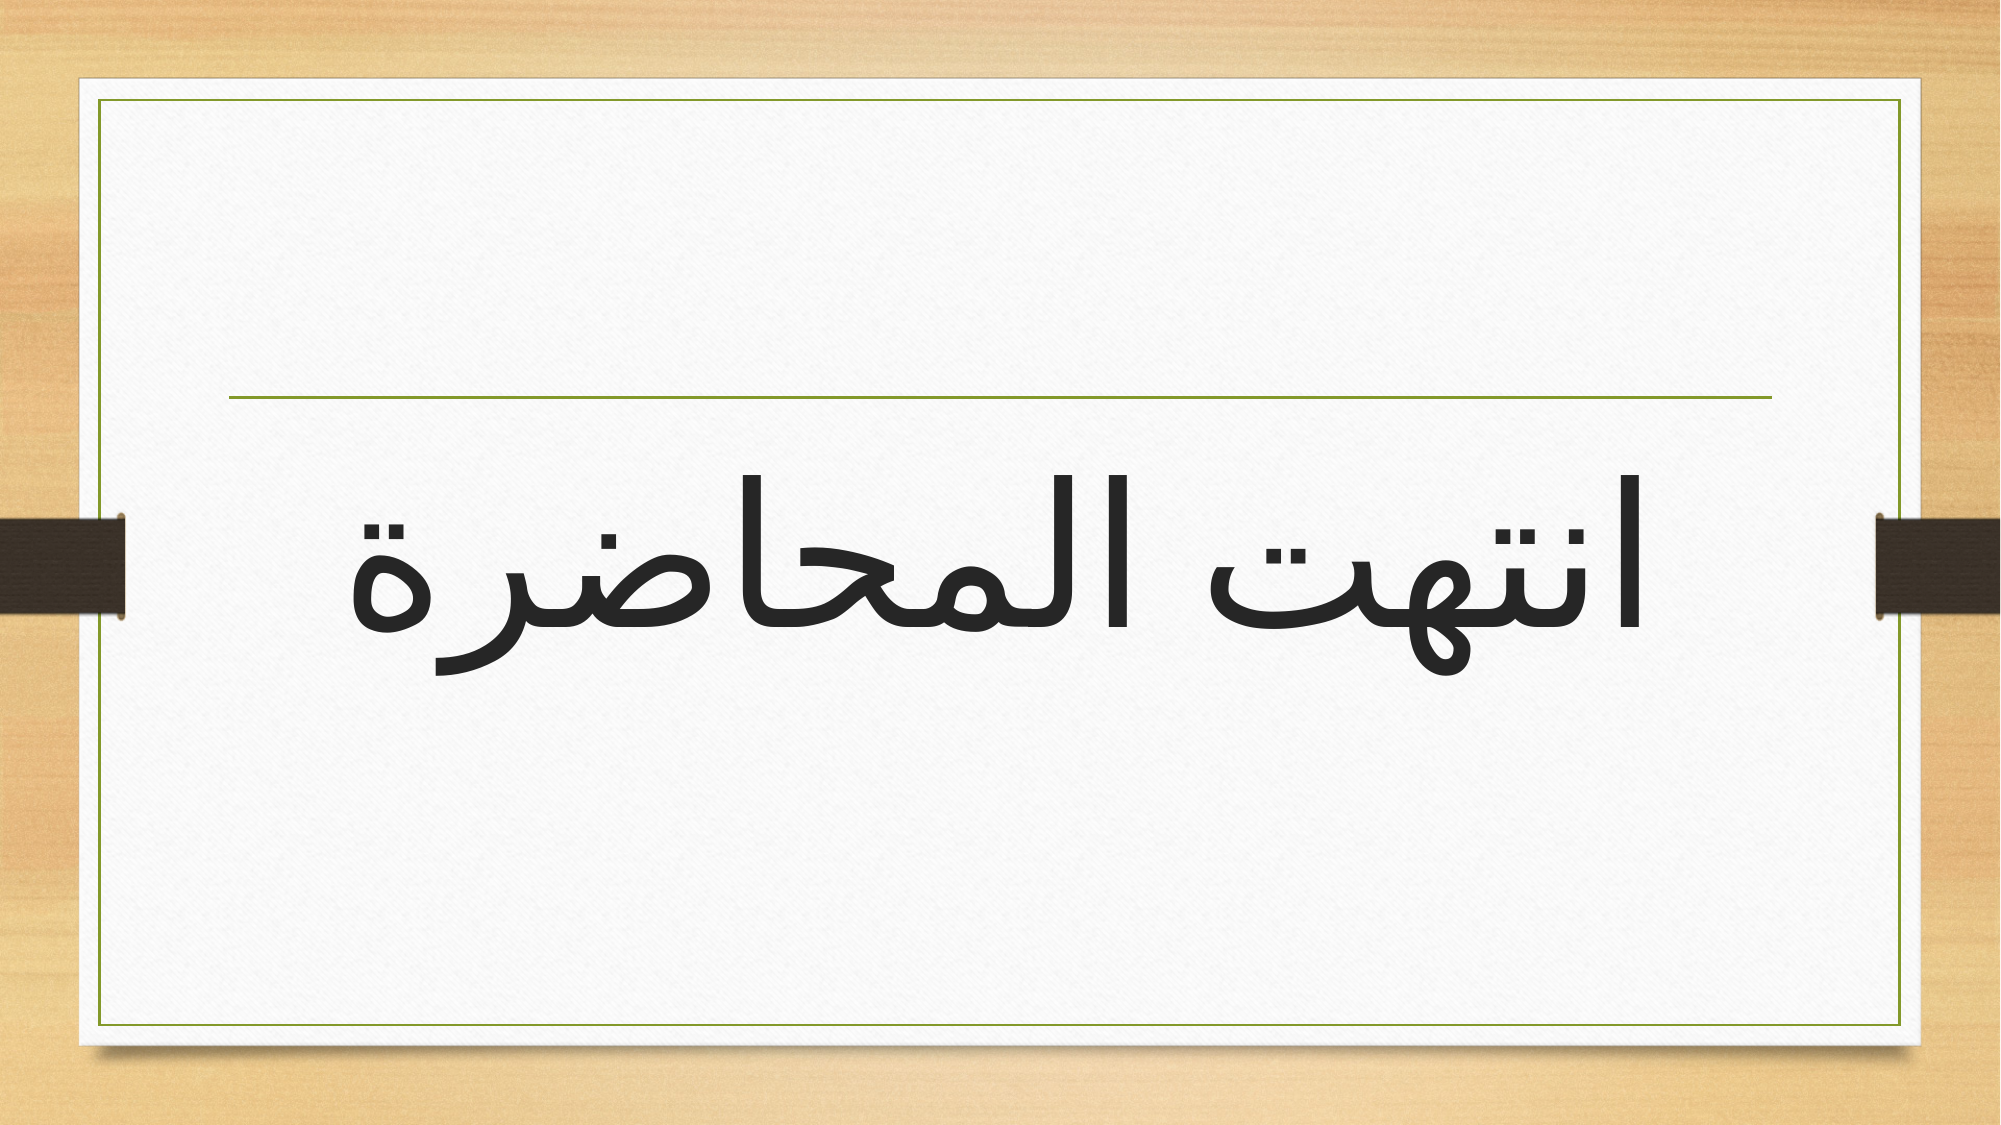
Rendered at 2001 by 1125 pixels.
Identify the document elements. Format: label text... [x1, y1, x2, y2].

list انتهت المحاضرة [212, 419, 1788, 964]
picture [0, 0, 2001, 1125]
